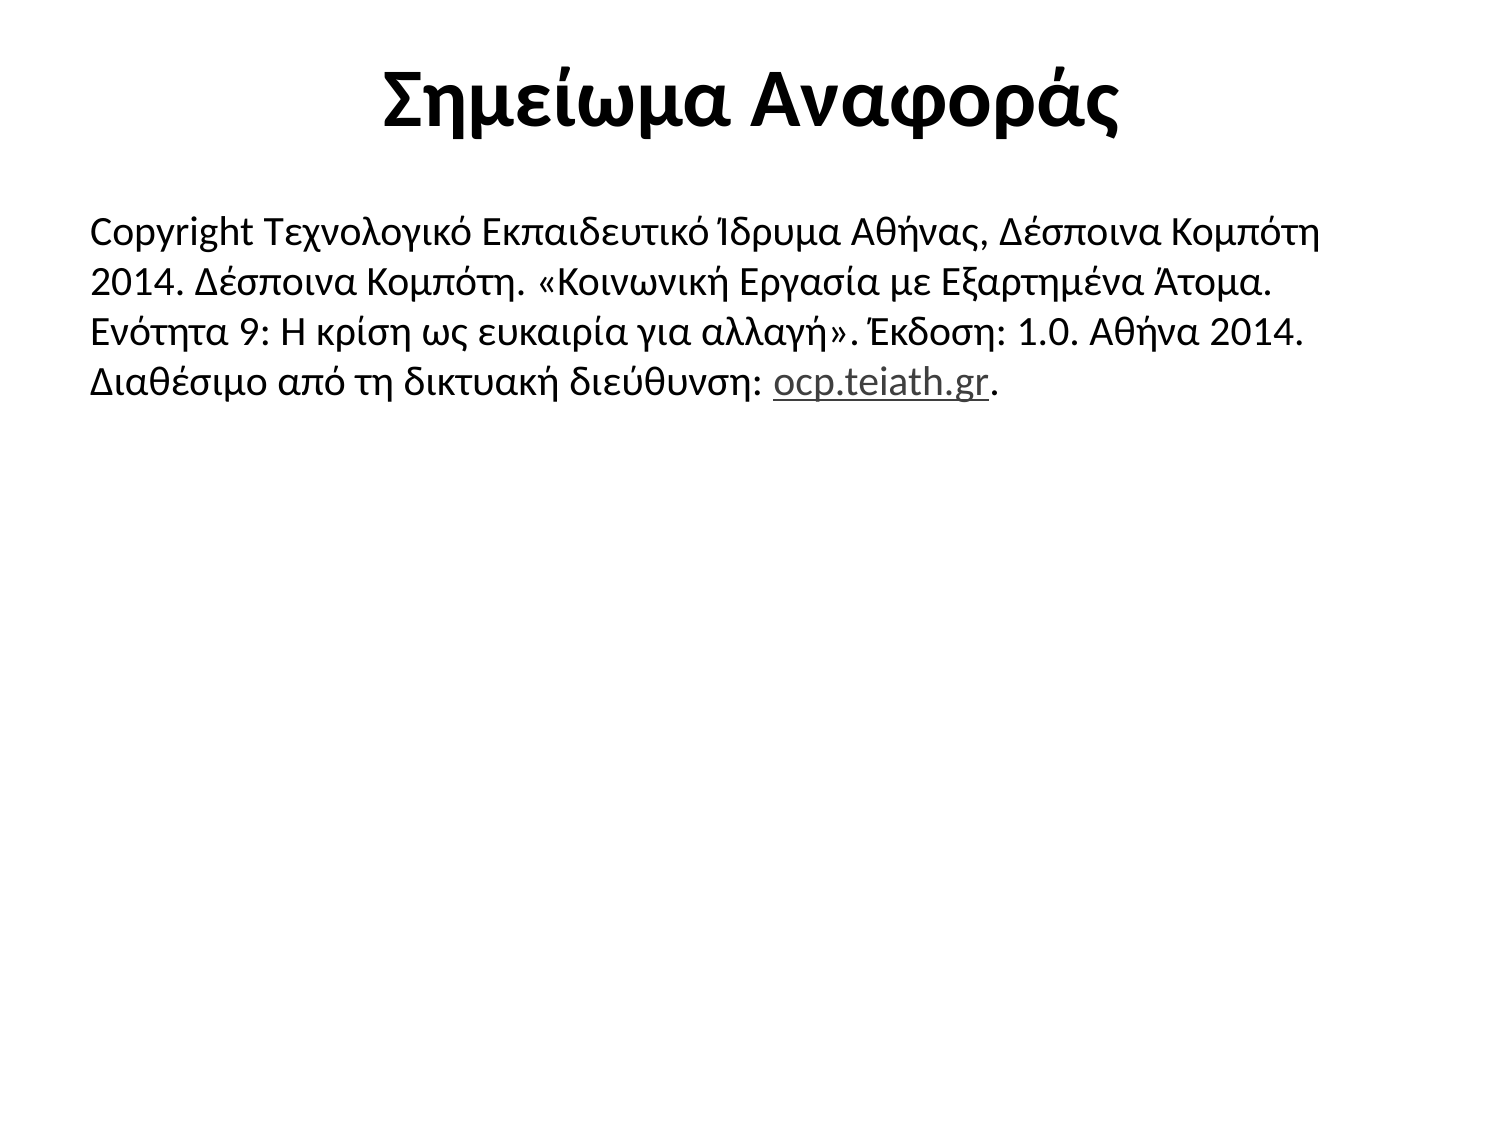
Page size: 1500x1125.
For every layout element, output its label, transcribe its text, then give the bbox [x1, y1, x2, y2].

title Σημείωμα Αναφοράς [76, 19, 1427, 169]
list Copyright Τεχνολογικό Εκπαιδευτικό Ίδρυμα Αθήνας, Δέσποινα Κομπότη 2014. Δέσποινα Κομπότη. «Κοινωνική Εργασία με Εξαρτημένα Άτομα. Ενότητα 9: Η κρίση ως ευκαιρία για αλλαγή». Έκδοση: 1.0. Αθήνα 2014. Διαθέσιμο από τη δικτυακή διεύθυνση: ocp.teiath.gr. [75, 196, 1425, 1024]
